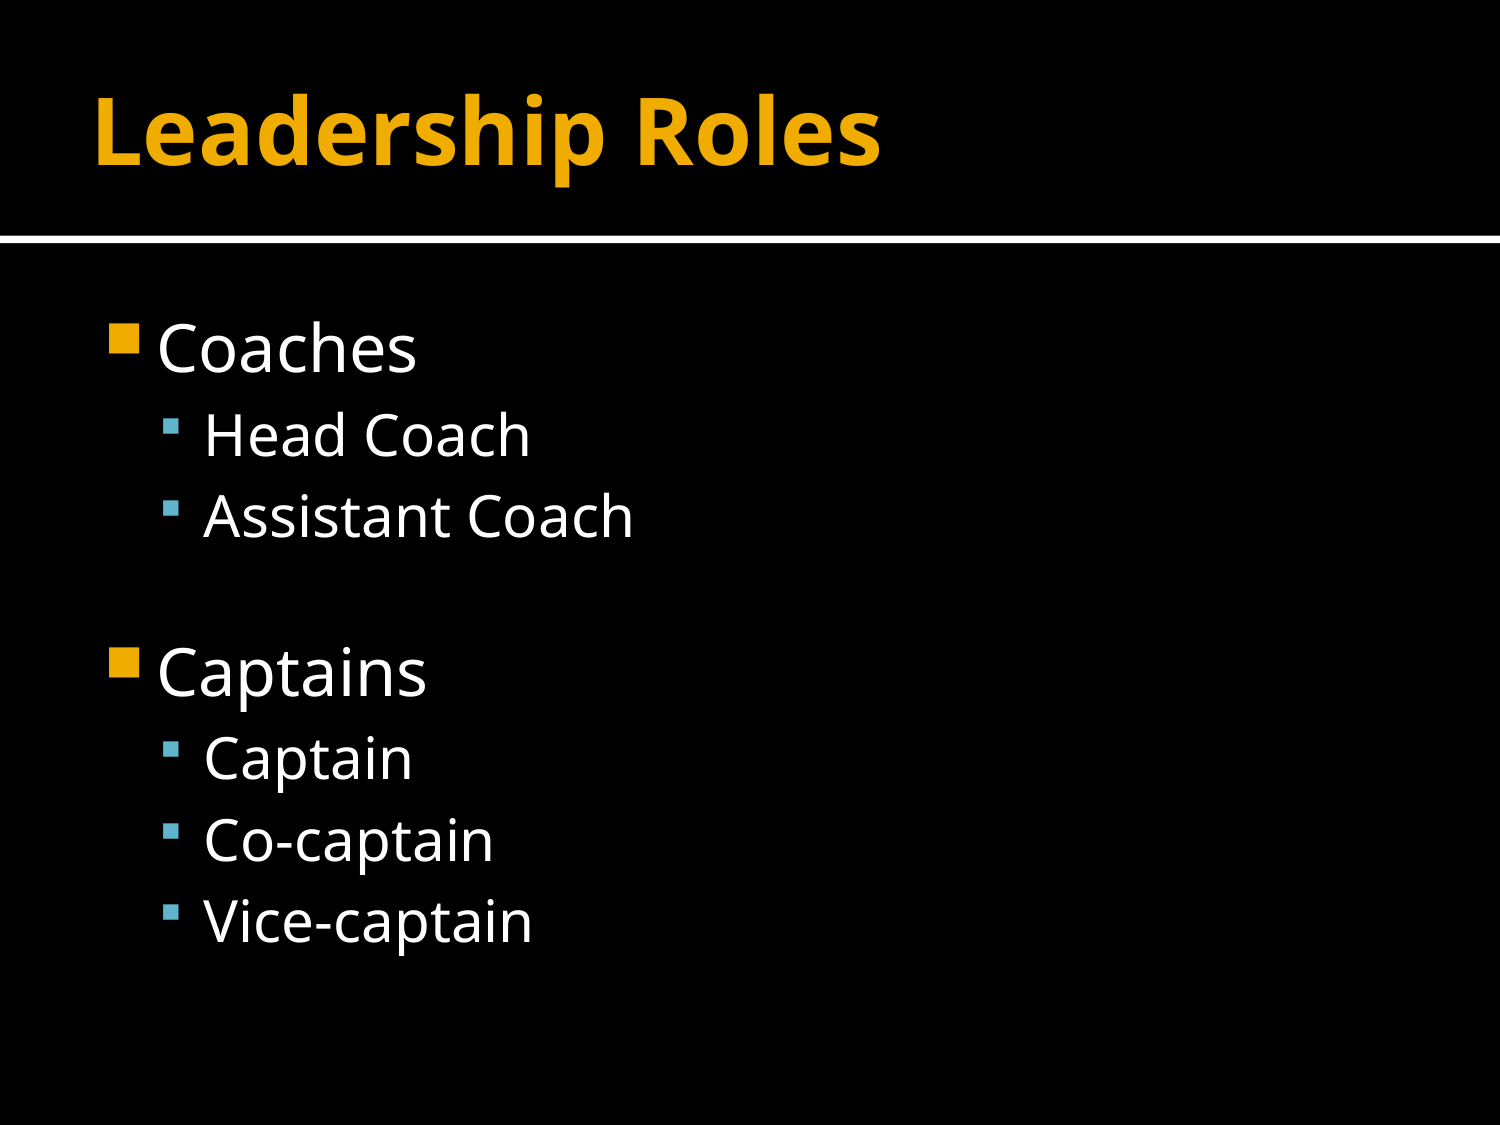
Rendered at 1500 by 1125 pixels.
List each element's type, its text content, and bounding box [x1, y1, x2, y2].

title Leadership Roles [75, 25, 1425, 231]
list Coaches Head Coach Assistant Coach Captains Captain Co-captain Vice-captain [75, 291, 1425, 1050]
